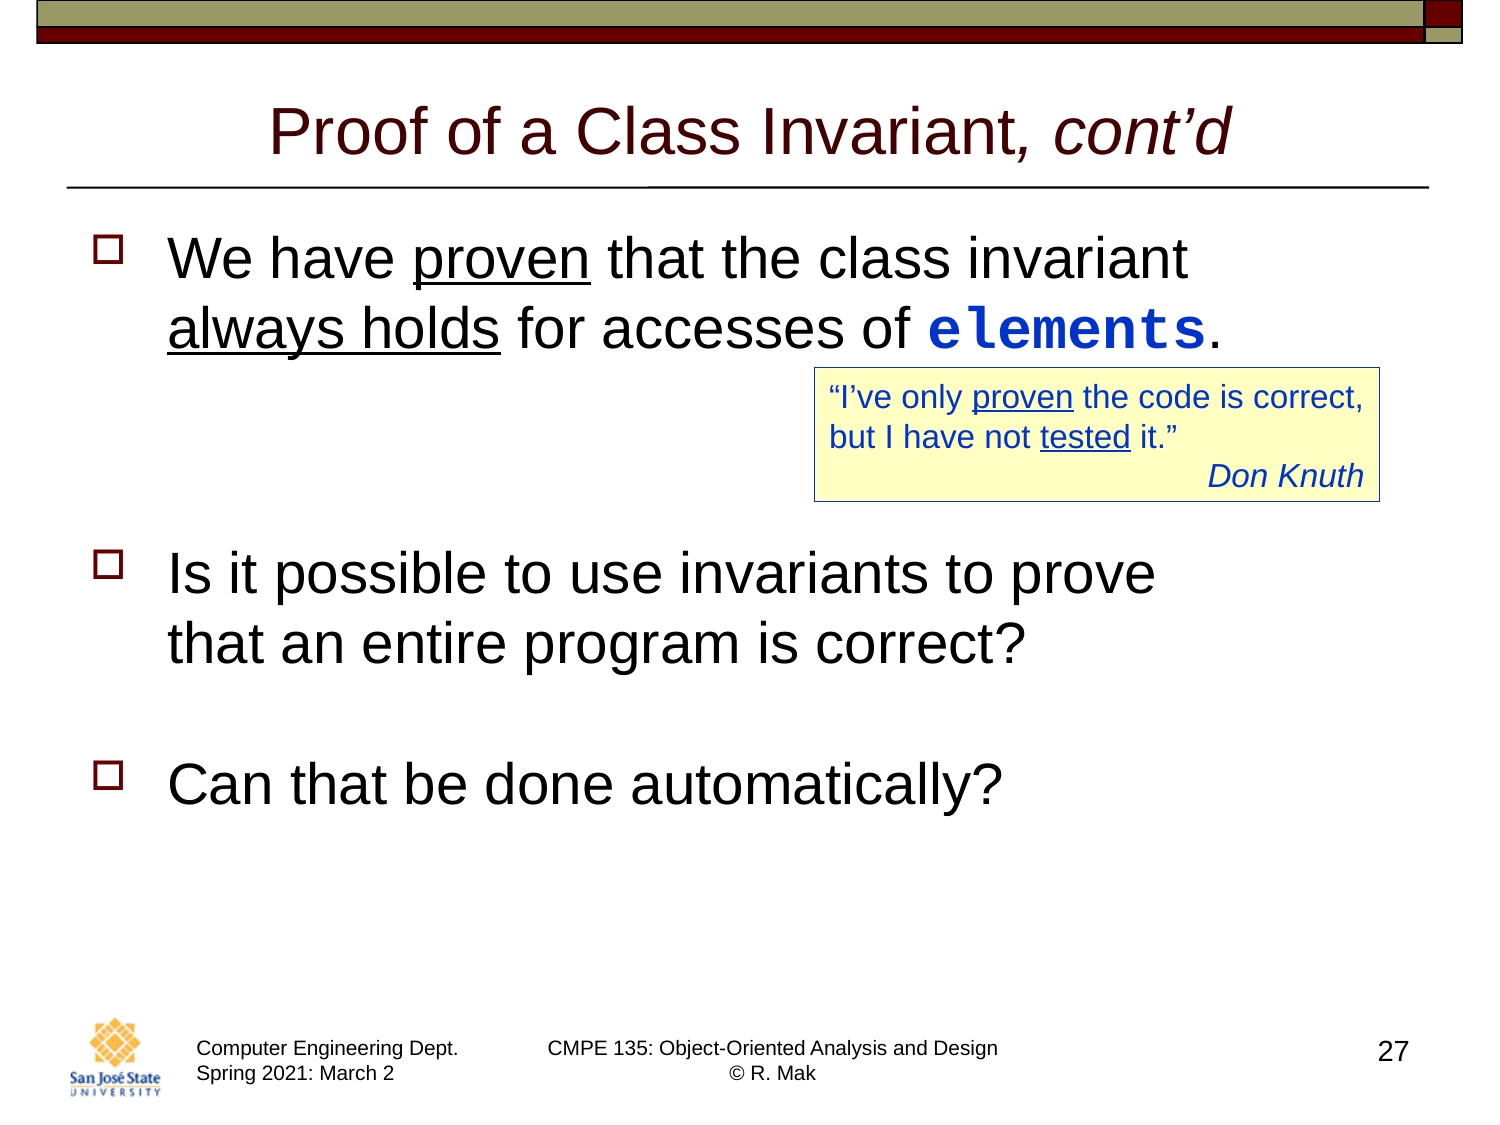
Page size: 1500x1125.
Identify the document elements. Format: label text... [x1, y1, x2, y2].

picture [60, 1012, 166, 1112]
list We have proven that the class invariant always holds for accesses of elements. Is it possible to use invariants to prove that an entire program is correct? Can that be done automatically? [75, 212, 1425, 1006]
title Proof of a Class Invariant, cont’d [75, 67, 1425, 175]
slide_number 27 [1335, 1025, 1425, 1100]
text_box “I’ve only proven the code is correct, but I have not tested it.” Don Knuth [814, 367, 1380, 502]
